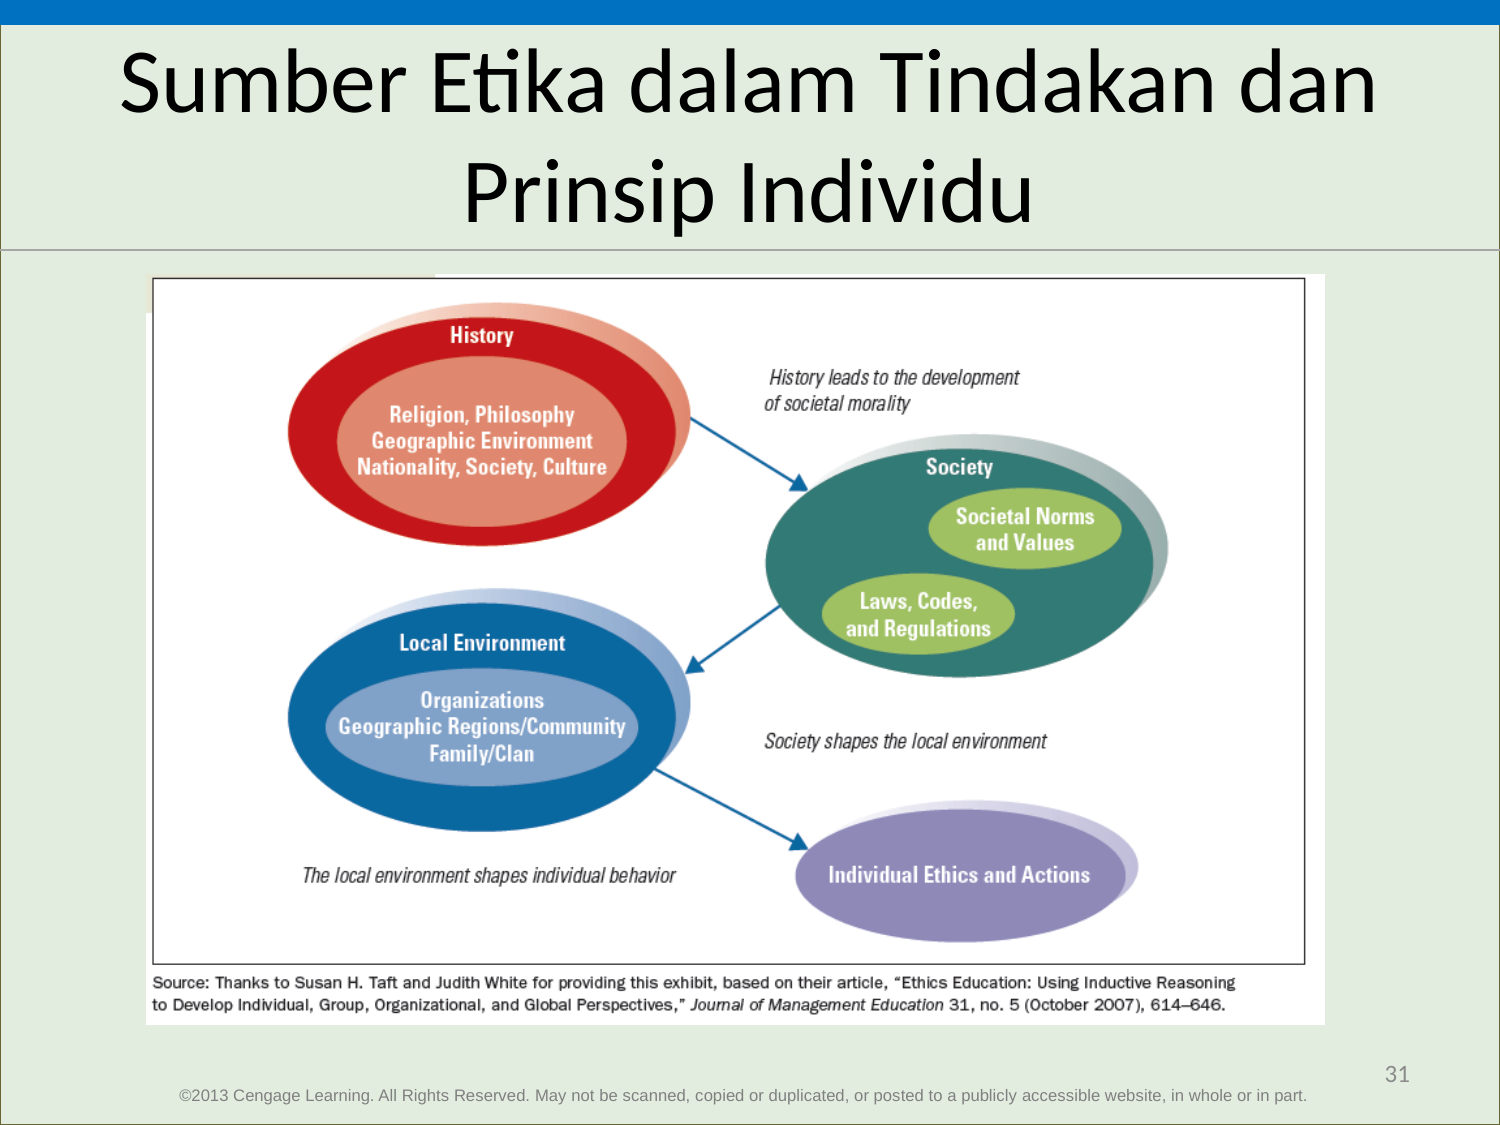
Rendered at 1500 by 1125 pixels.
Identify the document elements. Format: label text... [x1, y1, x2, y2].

picture [146, 274, 1326, 1026]
slide_number 31 [1074, 1042, 1425, 1103]
text_box ©2013 Cengage Learning. All Rights Reserved. May not be scanned, copied or duplicated, or posted to a publicly accessible website, in whole or in part. [164, 1077, 1395, 1125]
title Sumber Etika dalam Tindakan dan Prinsip Individu [75, 37, 1425, 225]
